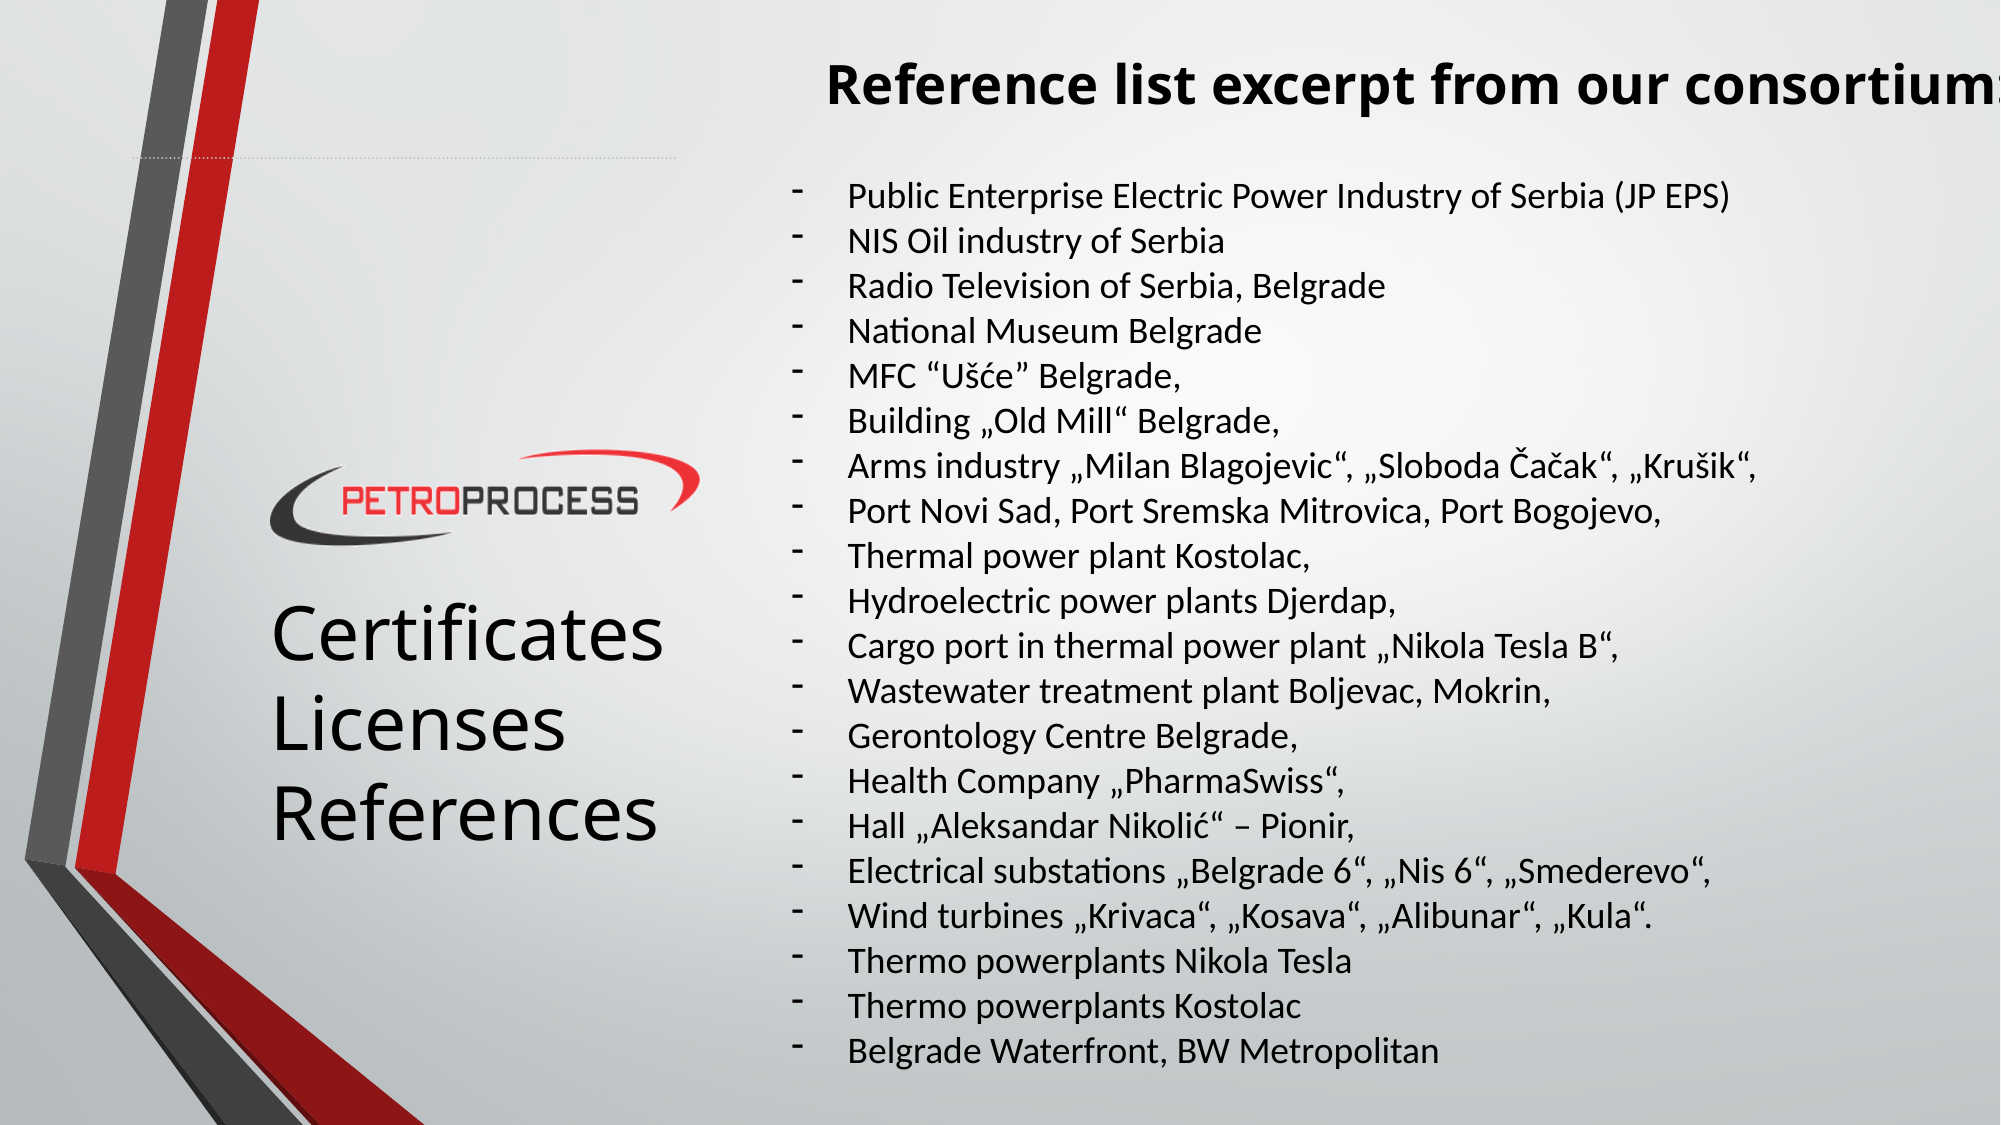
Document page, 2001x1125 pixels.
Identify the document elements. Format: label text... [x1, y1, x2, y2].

picture [270, 449, 701, 547]
text_box Public Enterprise Electric Power Industry of Serbia (JP EPS) NIS Oil industry of Serbia Radio Television of Serbia, Belgrade National Museum Belgrade MFC “Ušće” Belgrade, Building „Old Mill“ Belgrade, Arms industry „Milan Blagojevic“, „Sloboda Čačak“, „Krušik“, Port Novi Sad, Port Sremska Mitrovica, Port Bogojevo, Thermal power plant Kostolac, Hydroelectric power plants Djerdap, Cargo port in thermal power plant „Nikola Tesla B“, Wastewater treatment plant Boljevac, Mokrin, Gerontology Centre Belgrade, Health Company „PharmaSwiss“, Hall „Aleksandar Nikolić“ – Pionir, Electrical substations „Belgrade 6“, „Nis 6“, „Smederevo“, Wind turbines „Krivaca“, „Kosava“, „Alibunar“, „Kula“. Thermo powerplants Nikola Tesla Thermo powerplants Kostolac Belgrade Waterfront, BW Metropolitan [776, 163, 1960, 1079]
text_box Certificates Licenses References [255, 578, 701, 864]
text_box Reference list excerpt from our consortium: [805, 37, 2000, 130]
